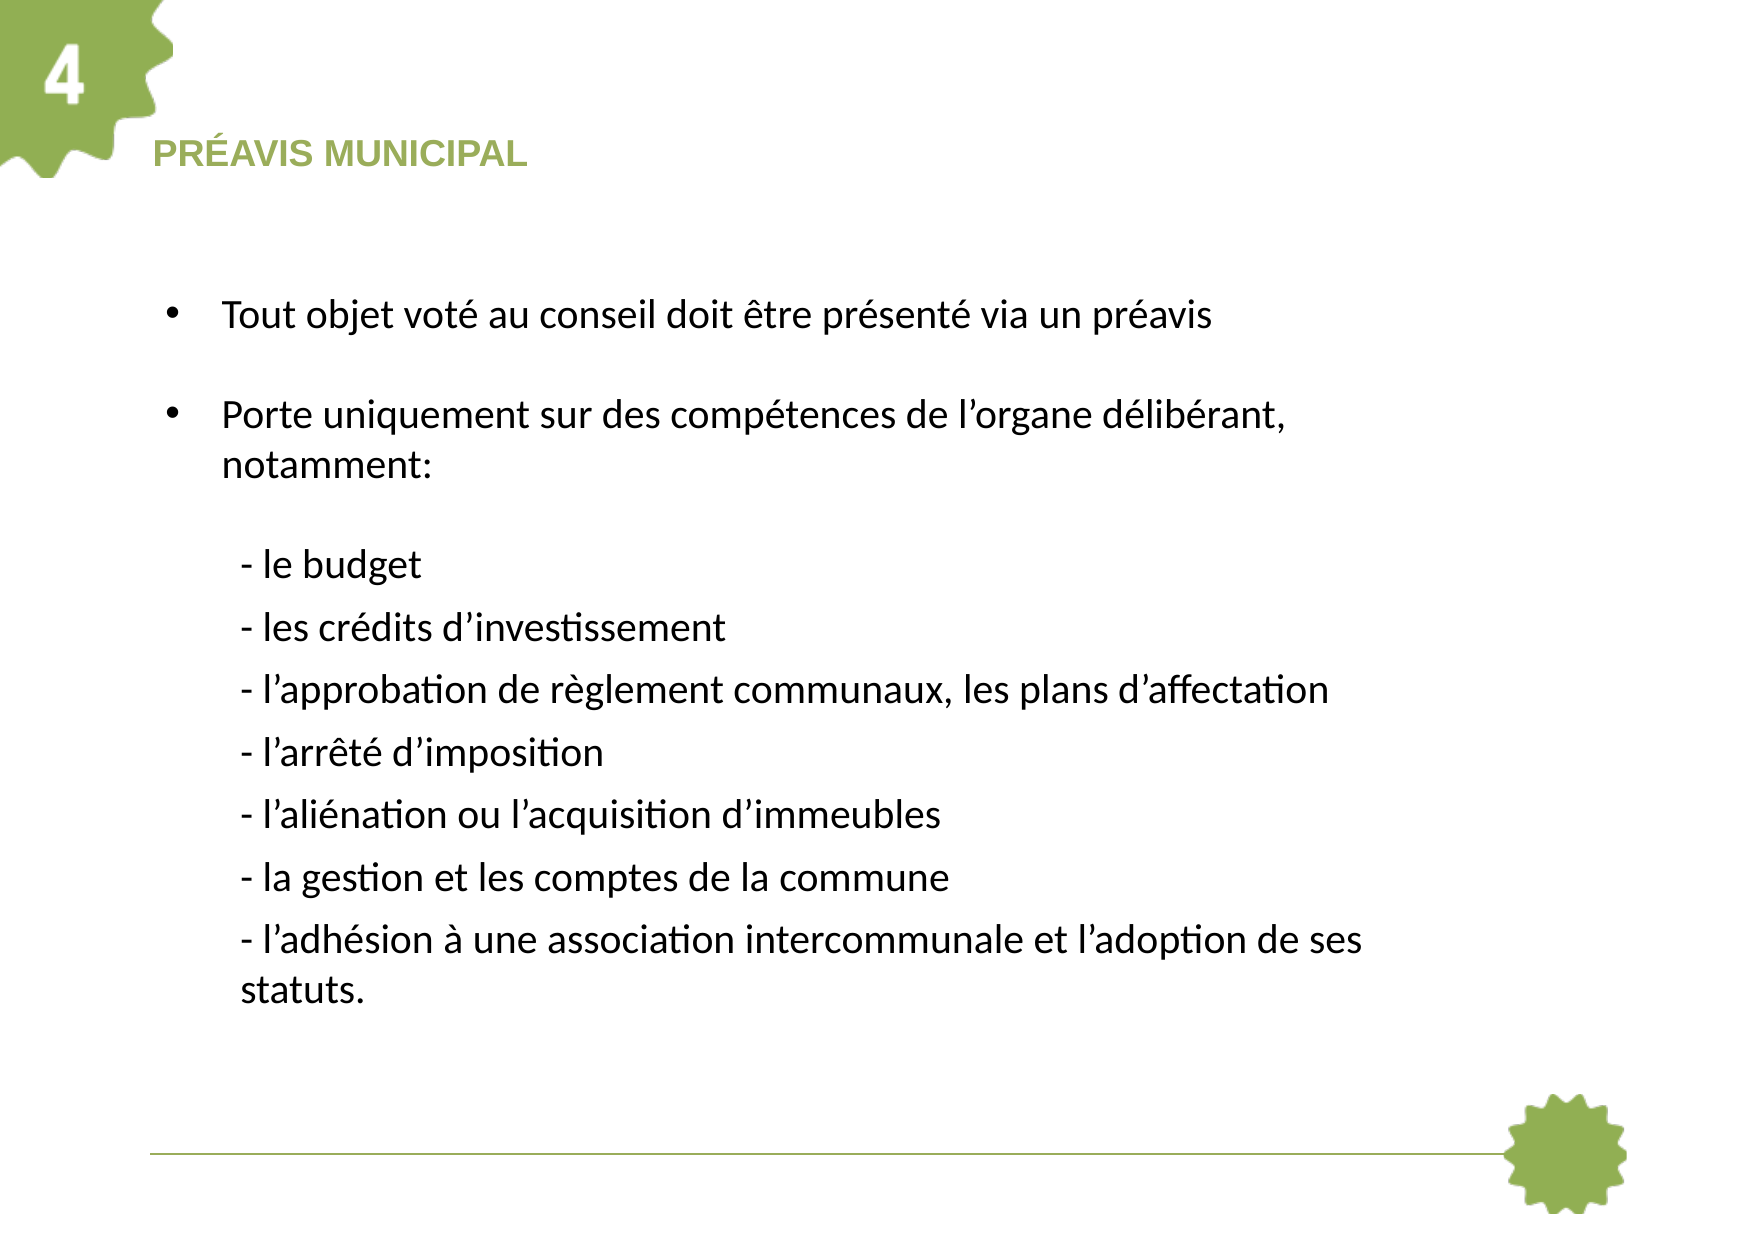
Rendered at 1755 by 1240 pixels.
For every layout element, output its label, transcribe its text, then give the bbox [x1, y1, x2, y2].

text_box Préavis municipal [150, 119, 1664, 282]
picture [0, 0, 174, 178]
text_box Tout objet voté au conseil doit être présenté via un préavis Porte uniquement sur des compétences de l’organe délibérant, notamment: - le budget - les crédits d’investissement - l’approbation de règlement communaux, les plans d’affectation - l’arrêté d’imposition - l’aliénation ou l’acquisition d’immeubles - la gestion et les comptes de la commune - l’adhésion à une association intercommunale et l’adoption de ses statuts. [150, 279, 1476, 1078]
